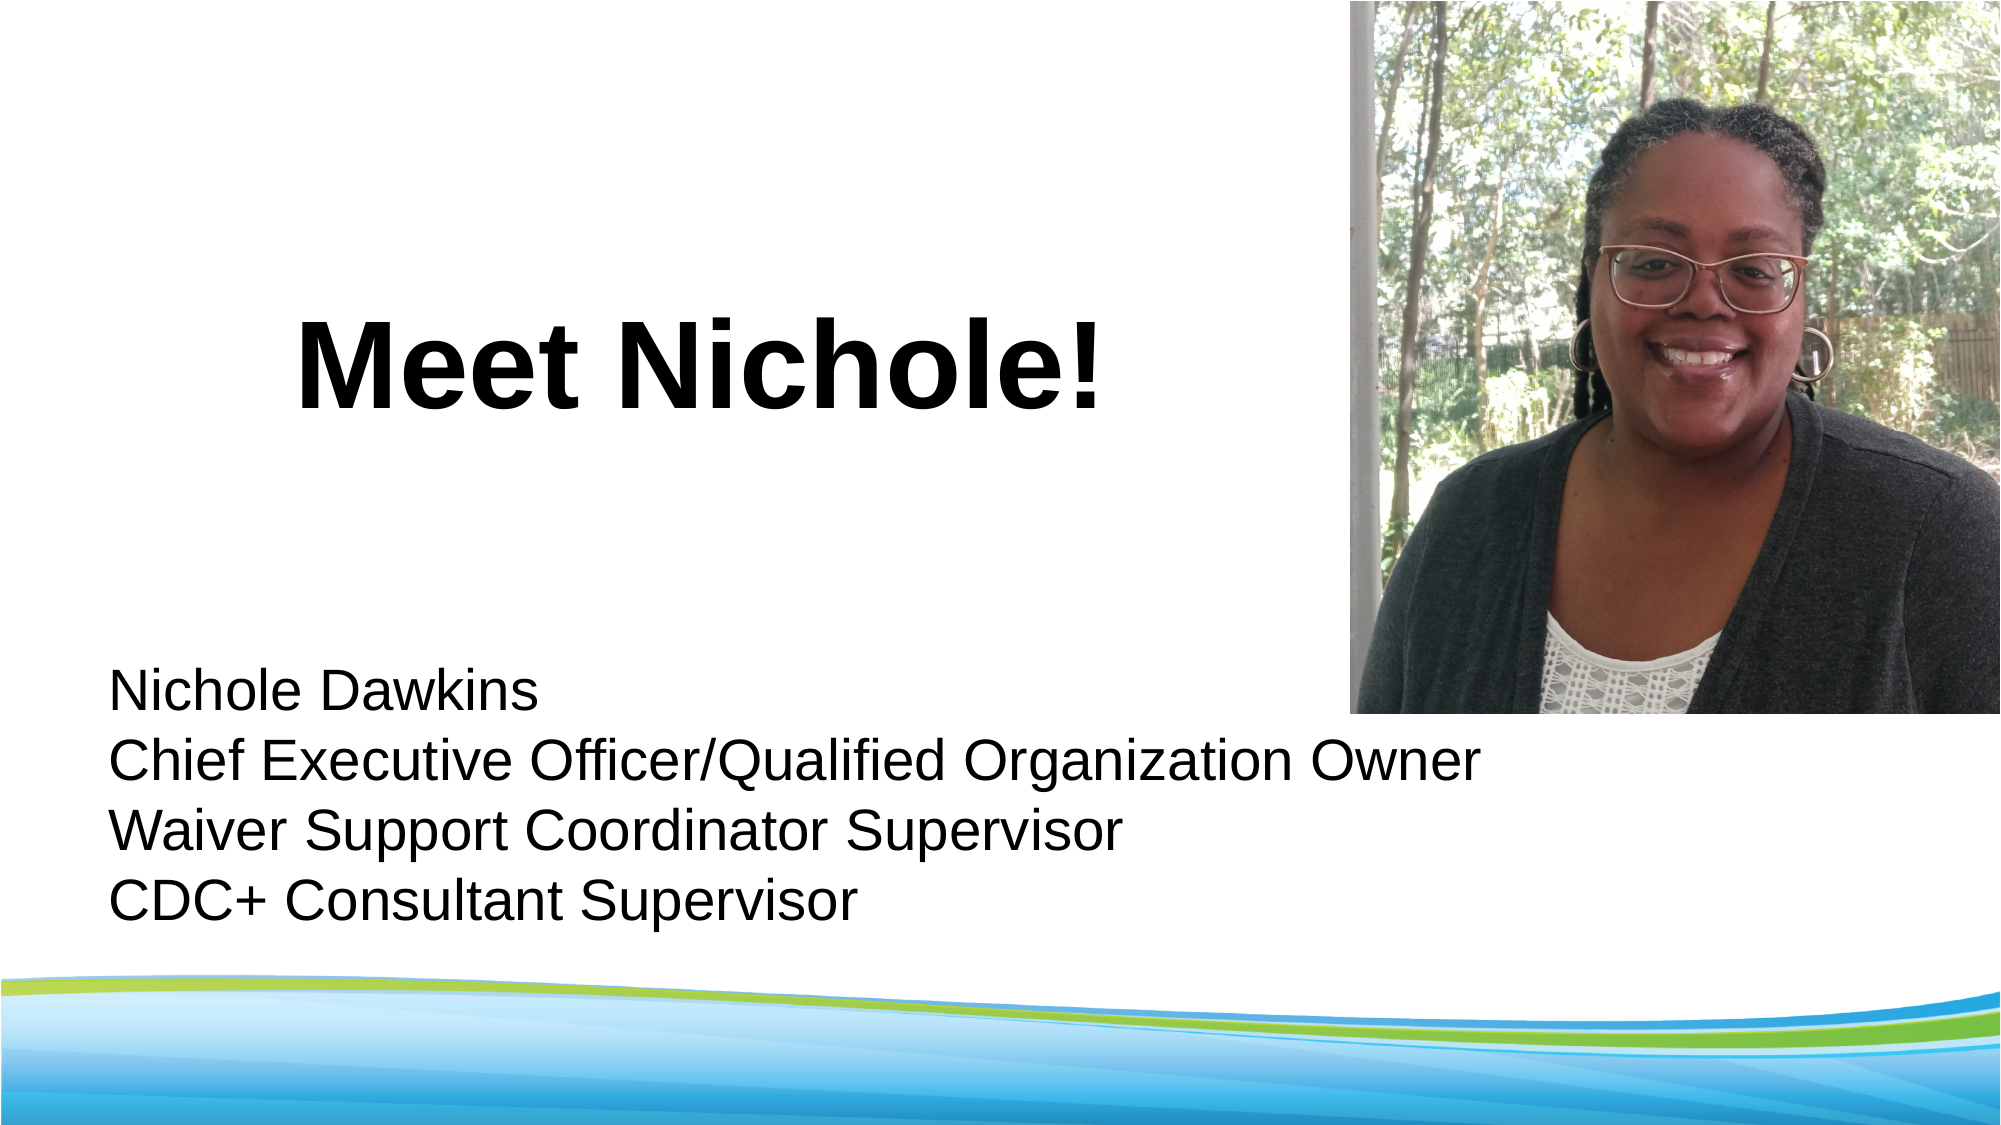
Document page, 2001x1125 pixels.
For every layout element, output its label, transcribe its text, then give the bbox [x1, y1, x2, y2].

text_box Meet Nichole! [280, 275, 1123, 441]
picture [1349, 1, 2000, 714]
text_box Nichole Dawkins Chief Executive Officer/Qualified Organization Owner Waiver Support Coordinator Supervisor CDC+ Consultant Supervisor [93, 644, 1752, 940]
picture [0, 970, 2000, 1125]
